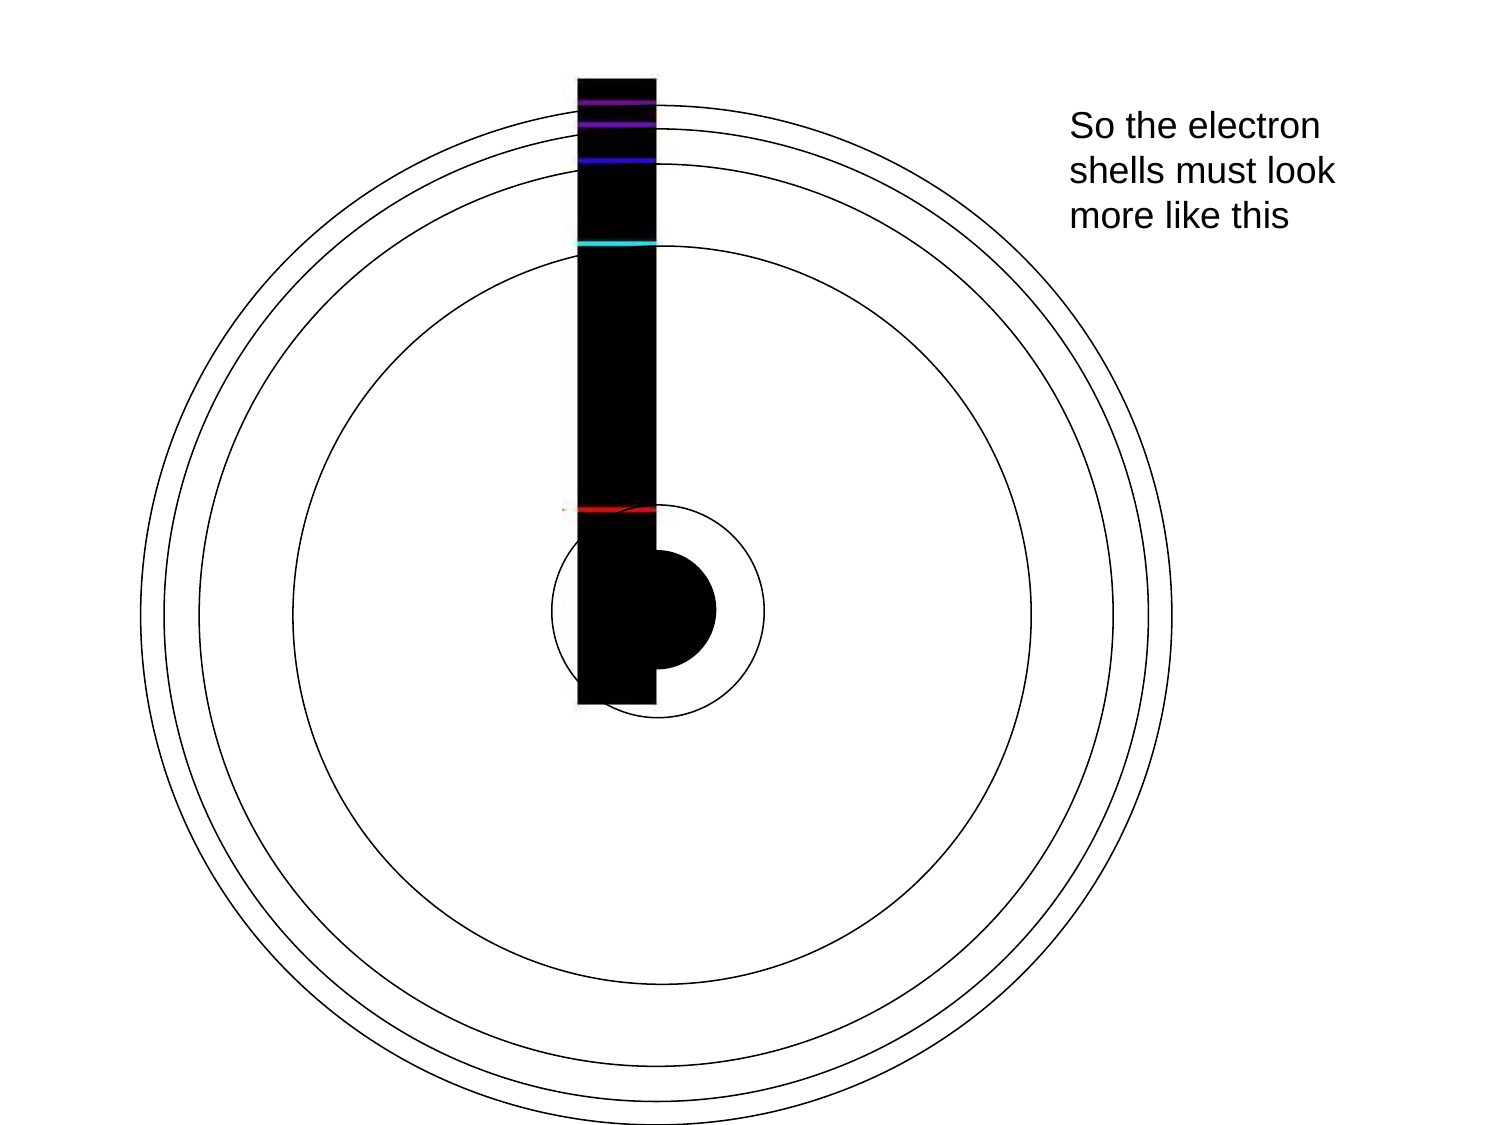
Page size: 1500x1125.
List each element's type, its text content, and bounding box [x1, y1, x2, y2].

text_box So the electron shells must look more like this [1054, 93, 1383, 244]
picture [562, 0, 682, 780]
text_box [140, 106, 1172, 1125]
